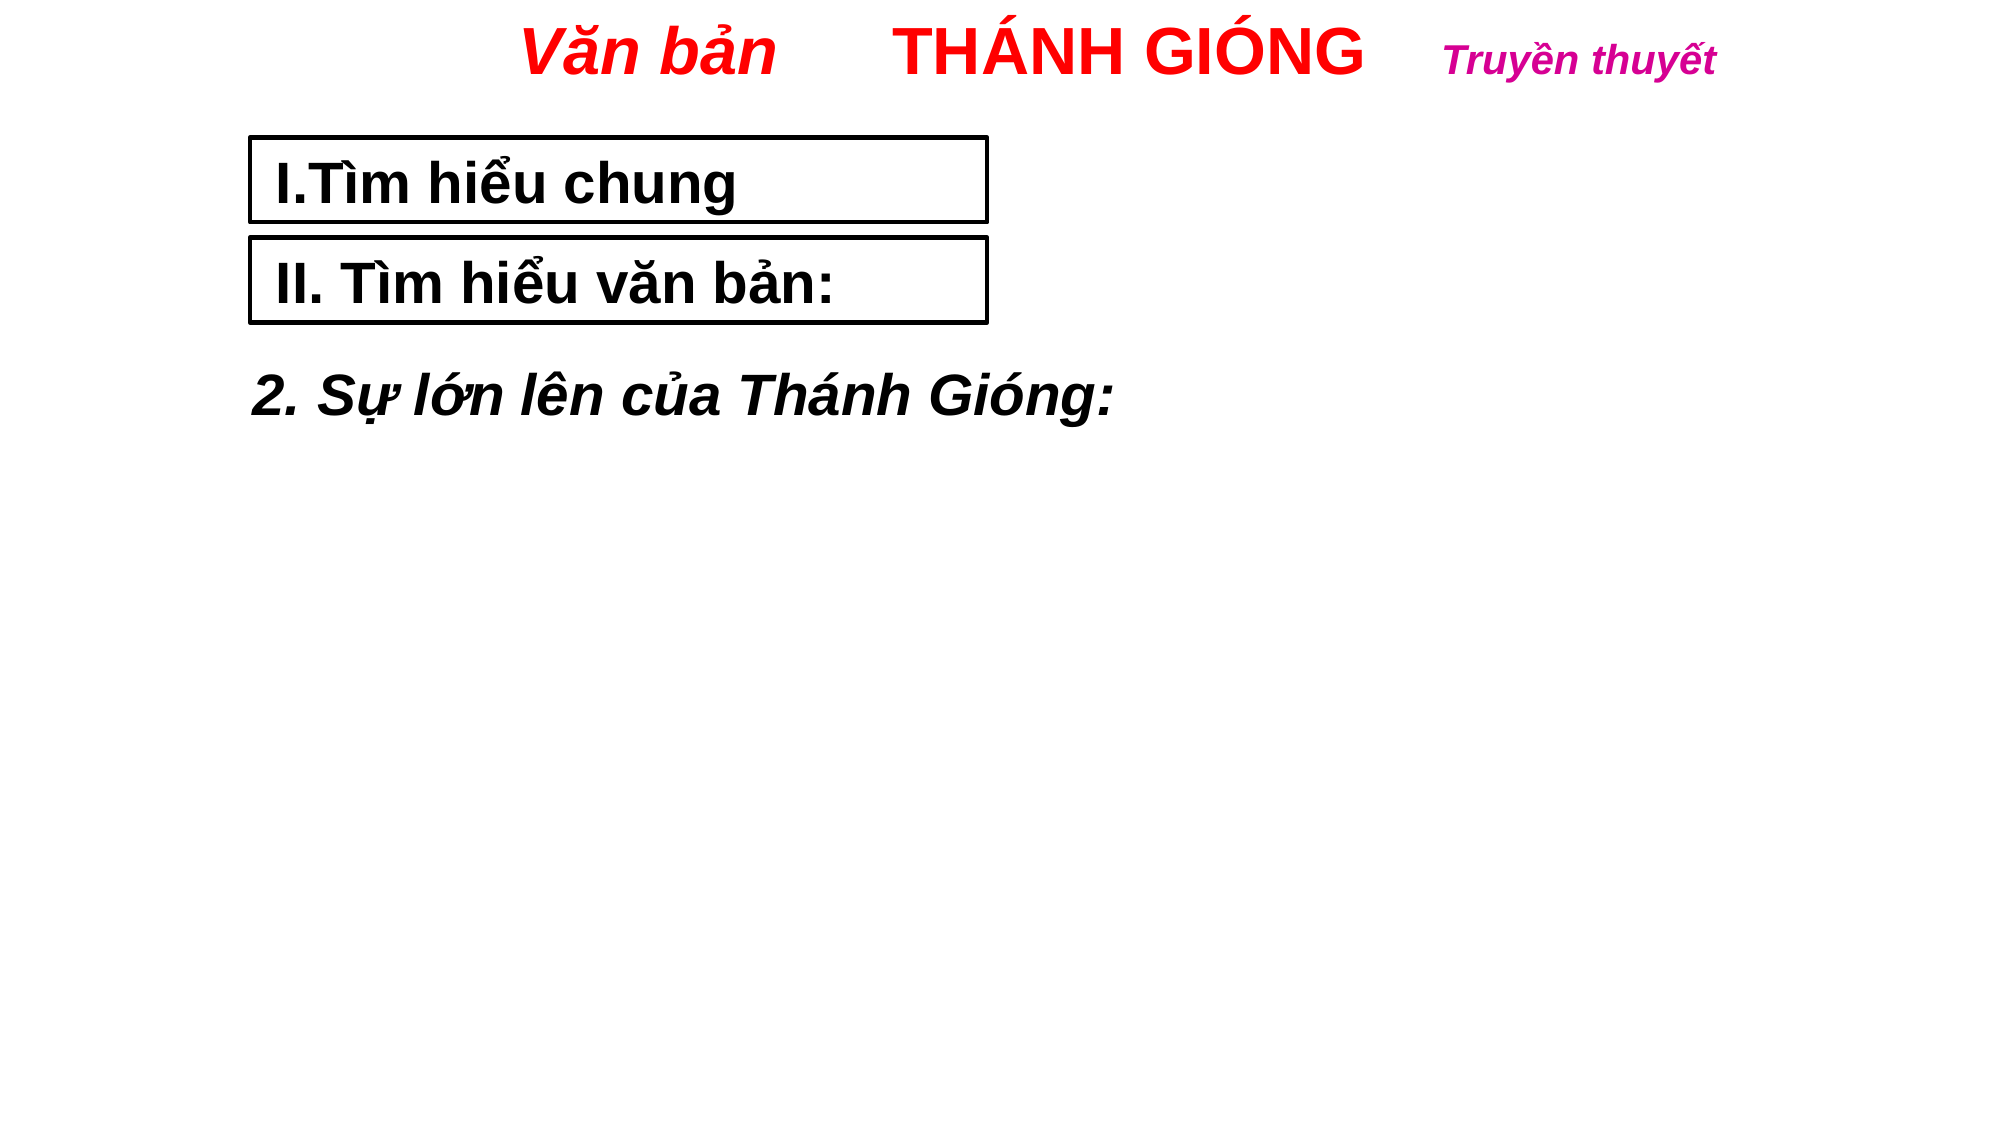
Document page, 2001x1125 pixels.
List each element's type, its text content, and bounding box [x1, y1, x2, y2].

text_box II. Tìm hiểu văn bản: [248, 235, 989, 325]
text_box I.Tìm hiểu chung: [248, 135, 989, 224]
text_box Văn bản THÁNH GIÓNG Truyền thuyết [362, 0, 1750, 95]
text_box 2. Sự lớn lên của Thánh Gióng: [237, 350, 1138, 435]
